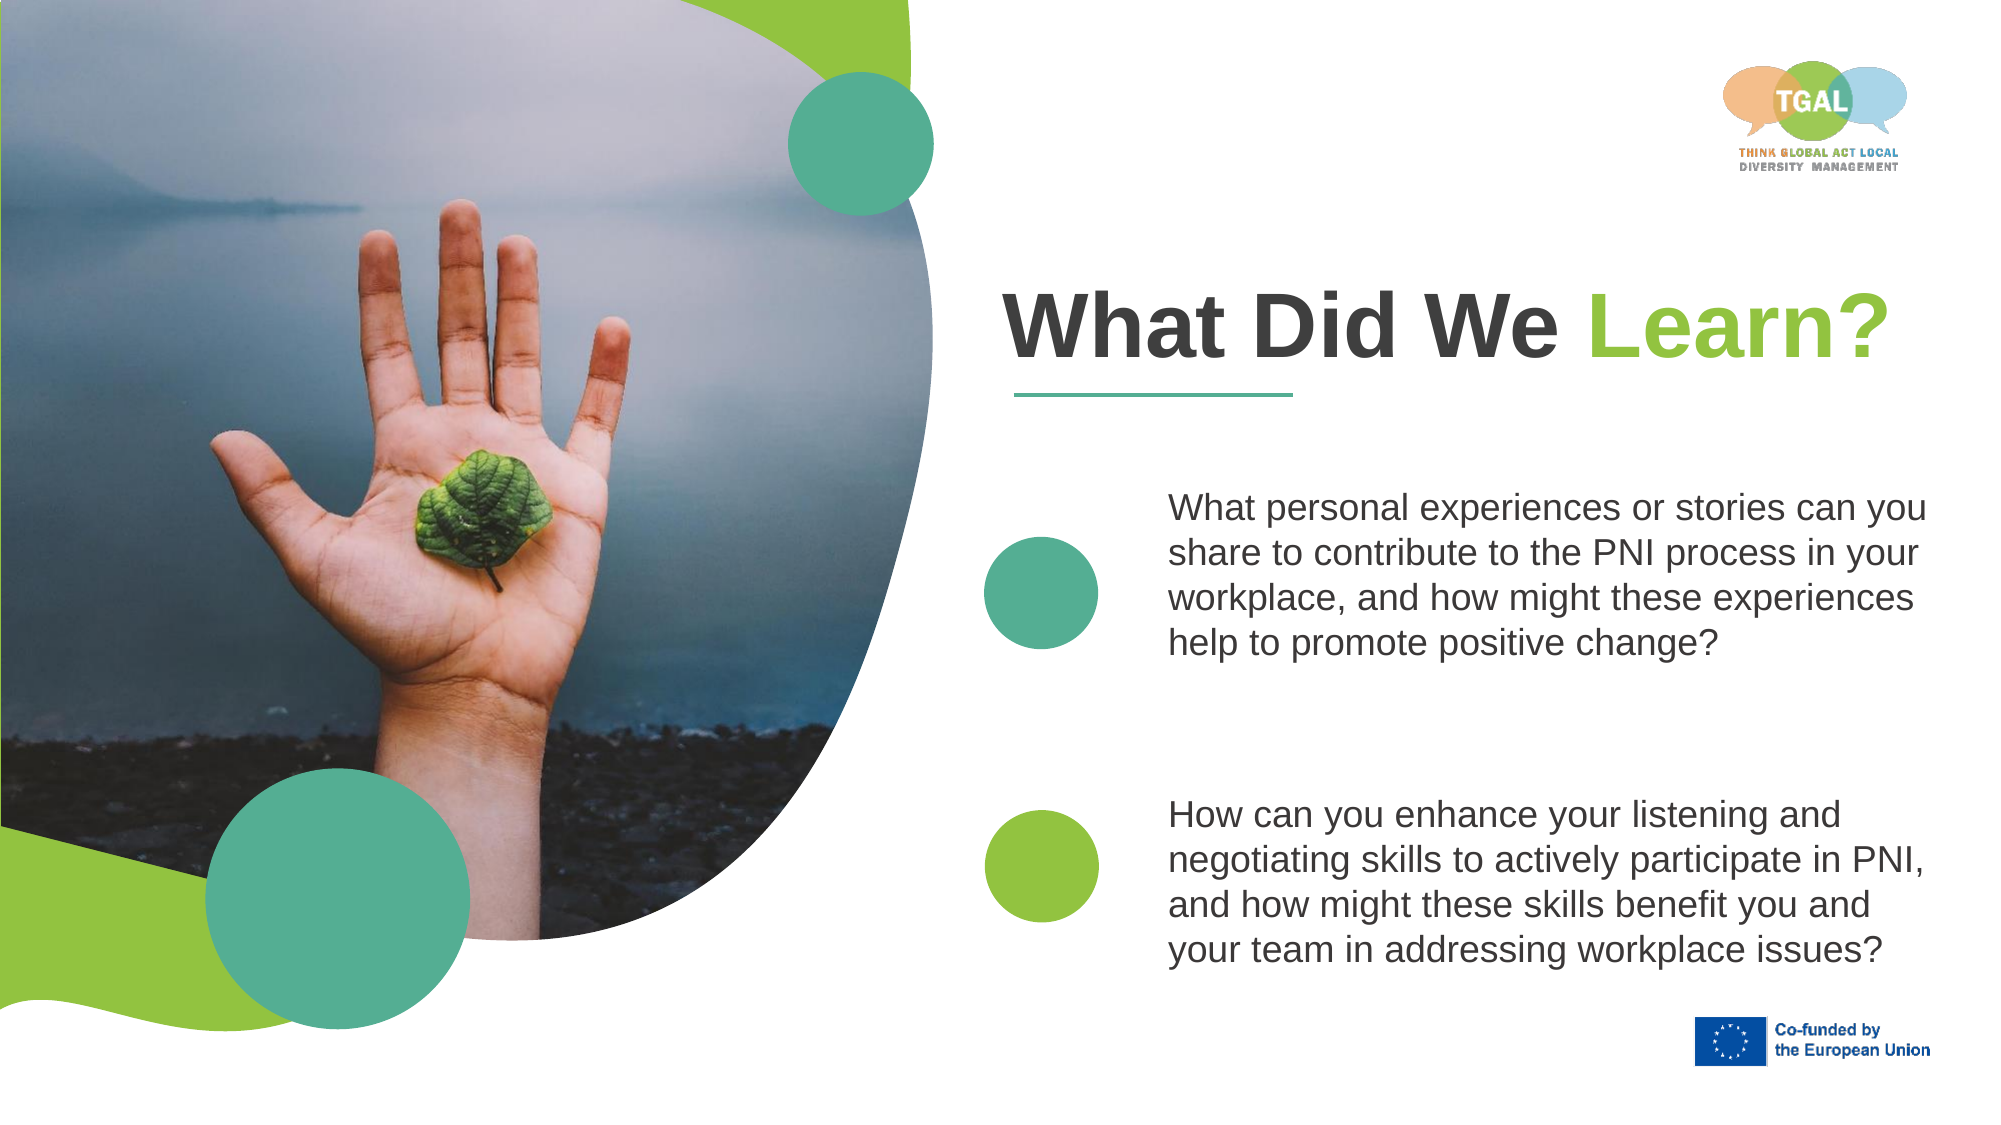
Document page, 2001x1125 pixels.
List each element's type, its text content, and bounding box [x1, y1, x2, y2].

picture [1686, 1014, 1944, 1069]
text_box What personal experiences or stories can you share to contribute to the PNI process in your workplace, and how might these experiences help to promote positive change? [1153, 475, 1944, 711]
text_box What Did We Learn? [987, 258, 1999, 456]
picture [1712, 12, 1918, 219]
text_box [984, 536, 1099, 650]
text_box [984, 810, 1099, 923]
text_box How can you enhance your listening and negotiating skills to actively participate in PNI, and how might these skills benefit you and your team in addressing workplace issues? [1153, 782, 1944, 974]
picture [0, 0, 933, 941]
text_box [205, 71, 935, 1030]
